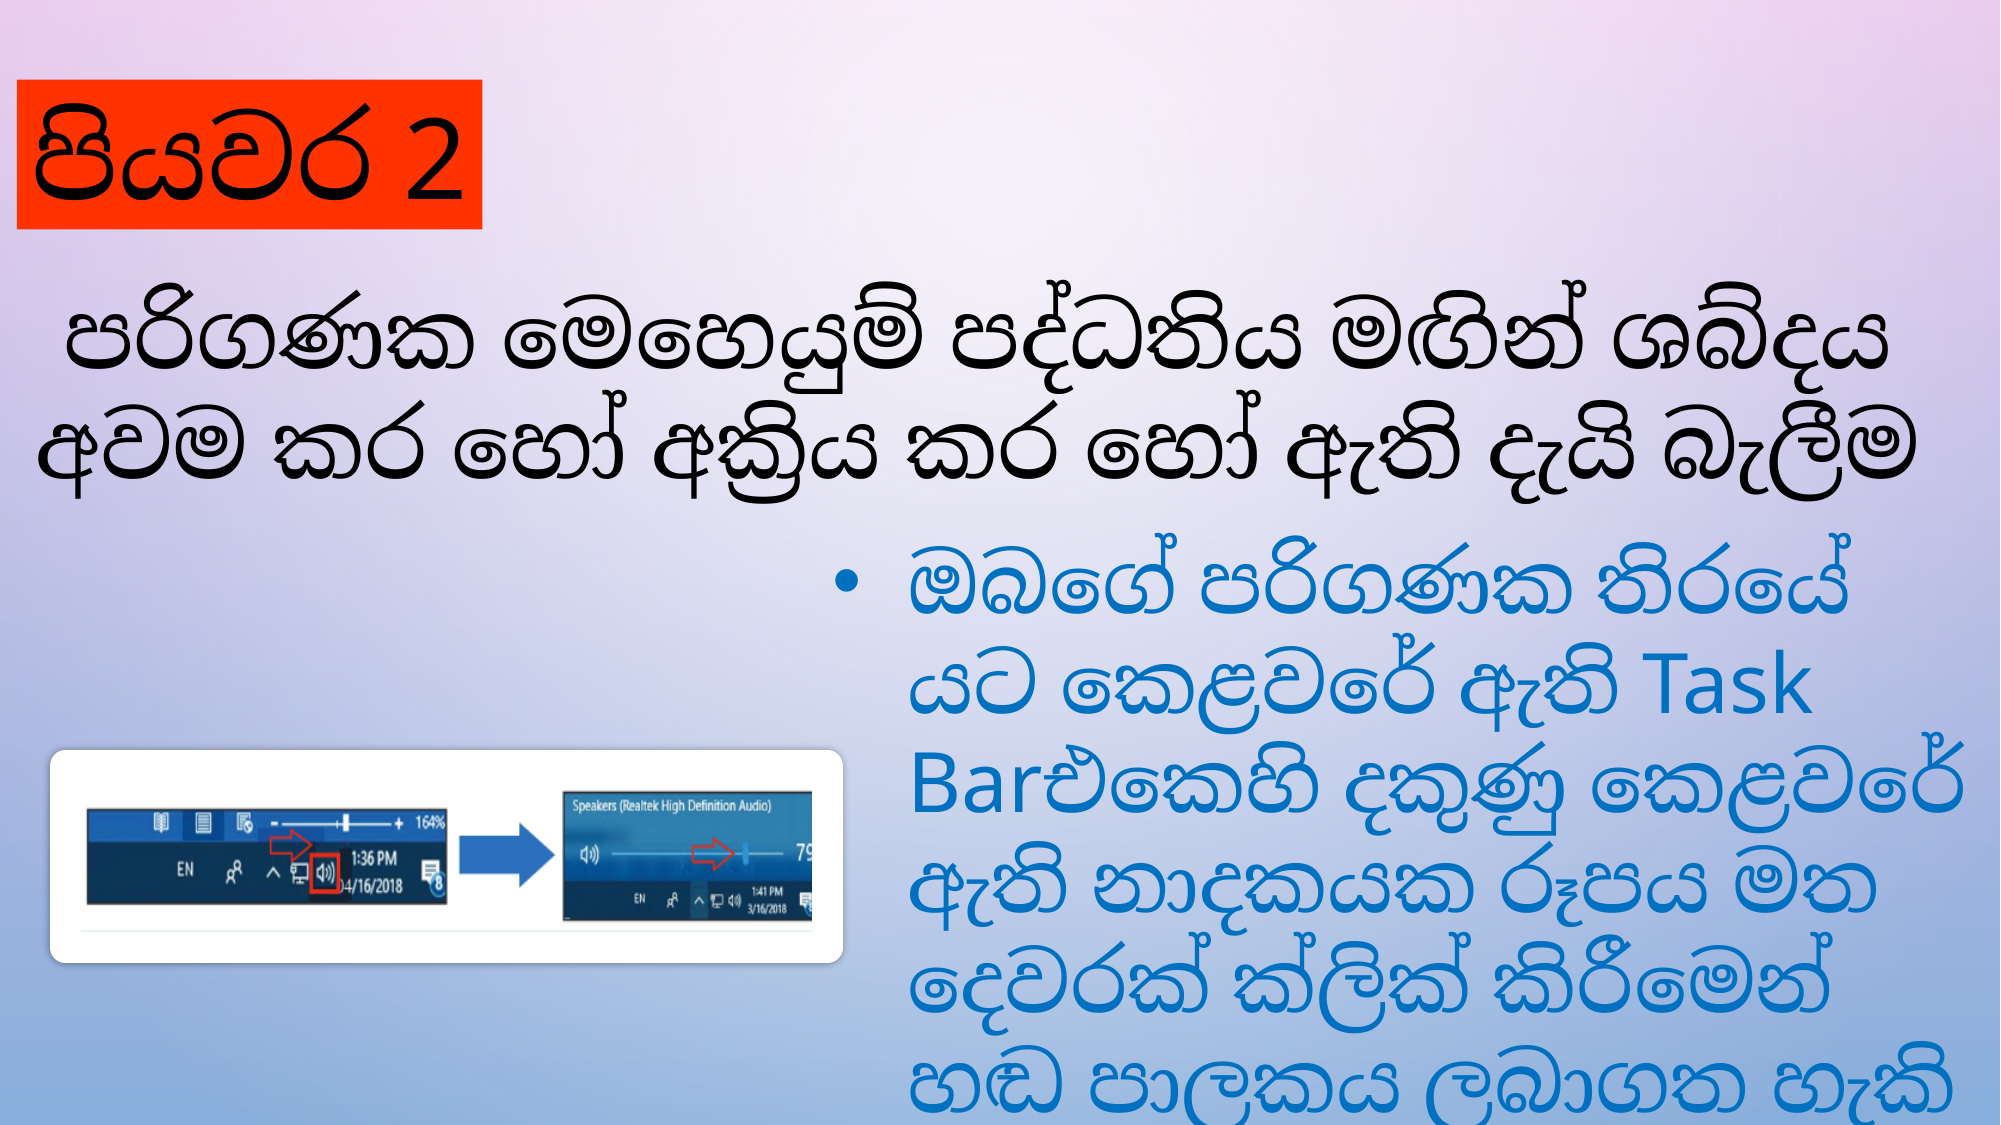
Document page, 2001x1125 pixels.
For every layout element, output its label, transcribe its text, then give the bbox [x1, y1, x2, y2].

text_box පියවර 2 [16, 79, 483, 230]
text_box [0, 0, 2000, 615]
picture [80, 781, 812, 932]
text_box පරිගණක මෙහෙයුම් පද්ධතිය මඟින් ශබ්දය අවම කර හෝ අක්‍රිය කර හෝ ඇති දැයි බැලීම [0, 269, 1956, 504]
text_box ඔබගේ පරිගණක තිරයේ යට කෙළවරේ ඇති Task Barඑකෙහි දකුණු කෙළවරේ ඇති නාදකයක රූපය මත දෙවරක් ක්ලික් කිරීමෙන් හඬ පාලකය ලබාගත හැකි ය. [817, 522, 2000, 1125]
